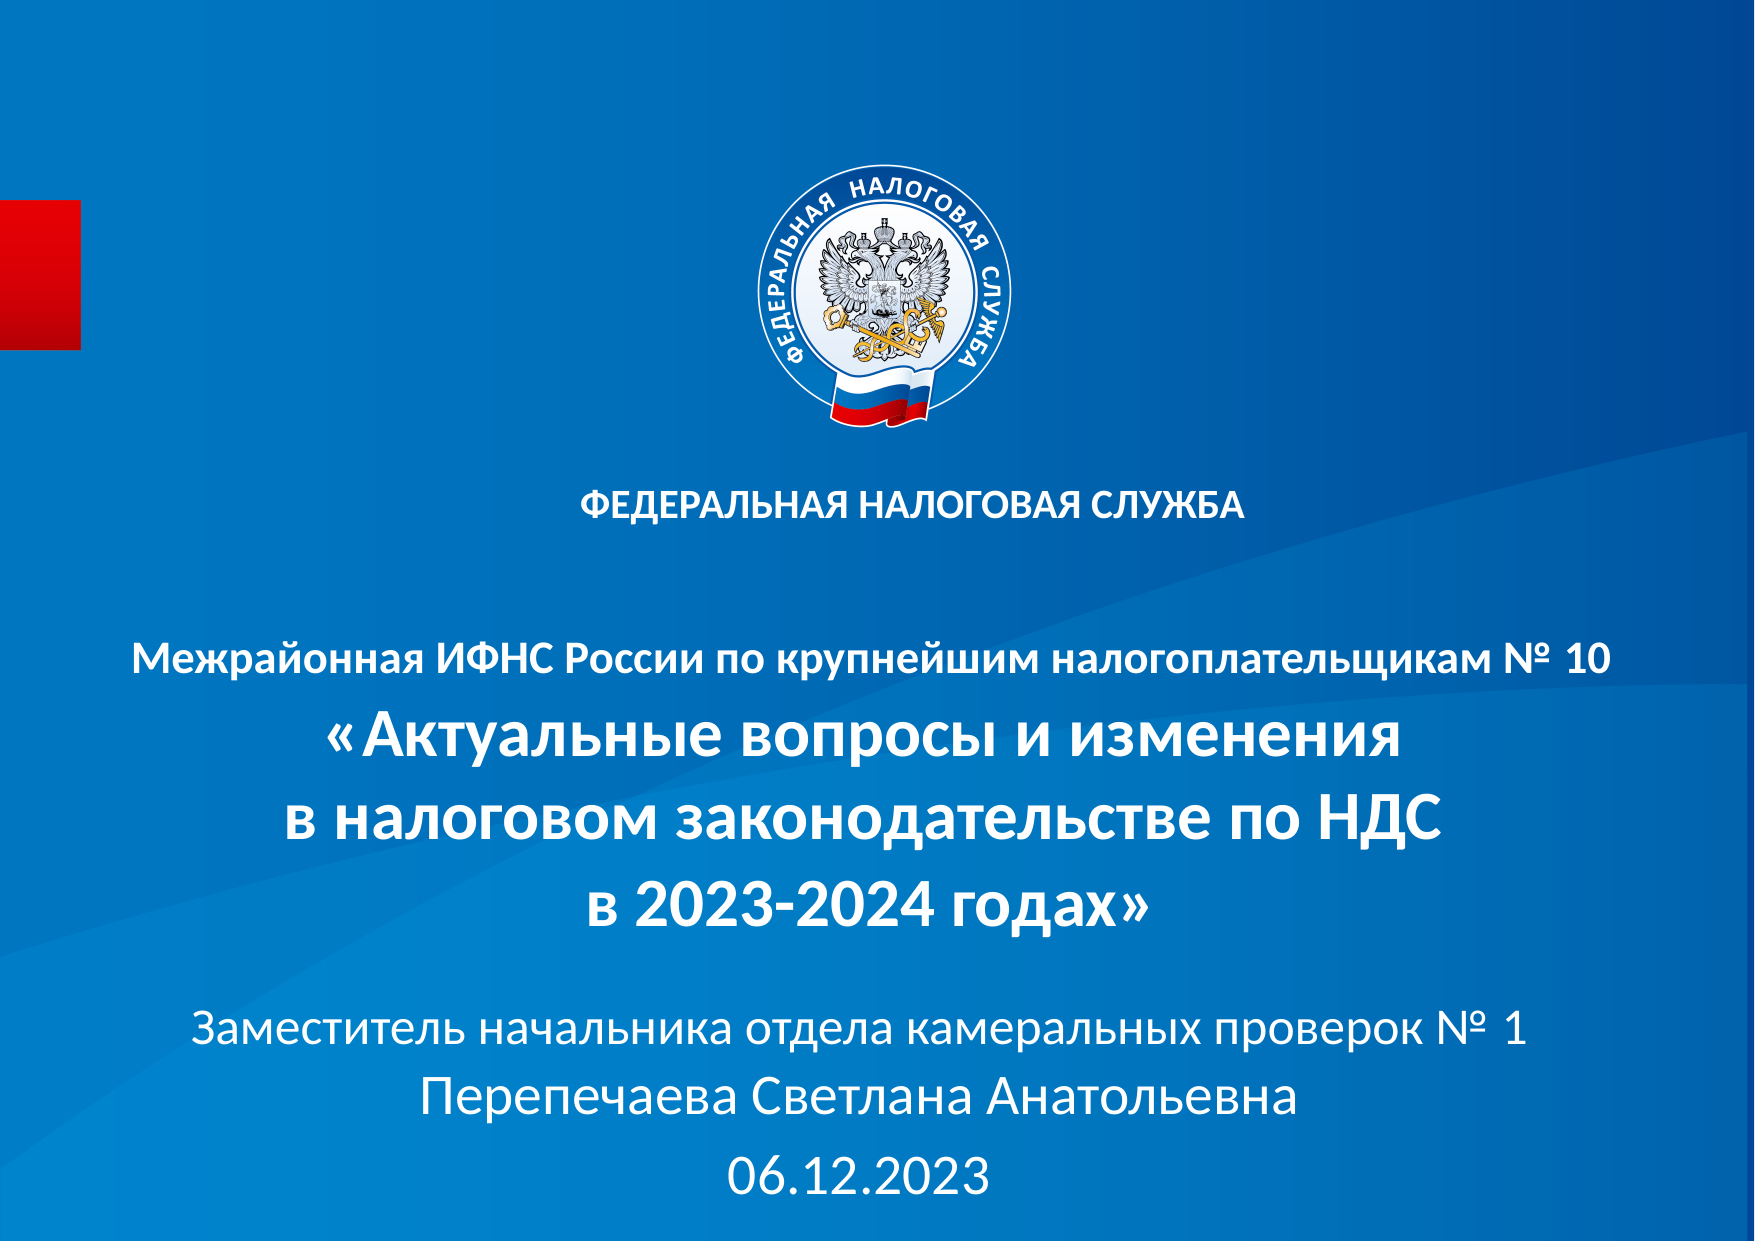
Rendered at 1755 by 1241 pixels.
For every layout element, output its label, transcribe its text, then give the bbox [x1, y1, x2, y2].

title Межрайонная ИФНС России по крупнейшим налогоплательщикам № 10 «Актуальные вопросы и изменения в налоговом законодательстве по НДС в 2023-2024 годах» [26, 561, 1716, 951]
subtitle Заместитель начальника отдела камеральных проверок № 1 Перепечаева Светлана Анатольевна 06.12.2023 [109, 974, 1610, 1215]
text_box ФЕДЕРАЛЬНАЯ НАЛОГОВАЯ СЛУЖБА [546, 419, 1279, 585]
picture [0, 0, 1755, 1241]
